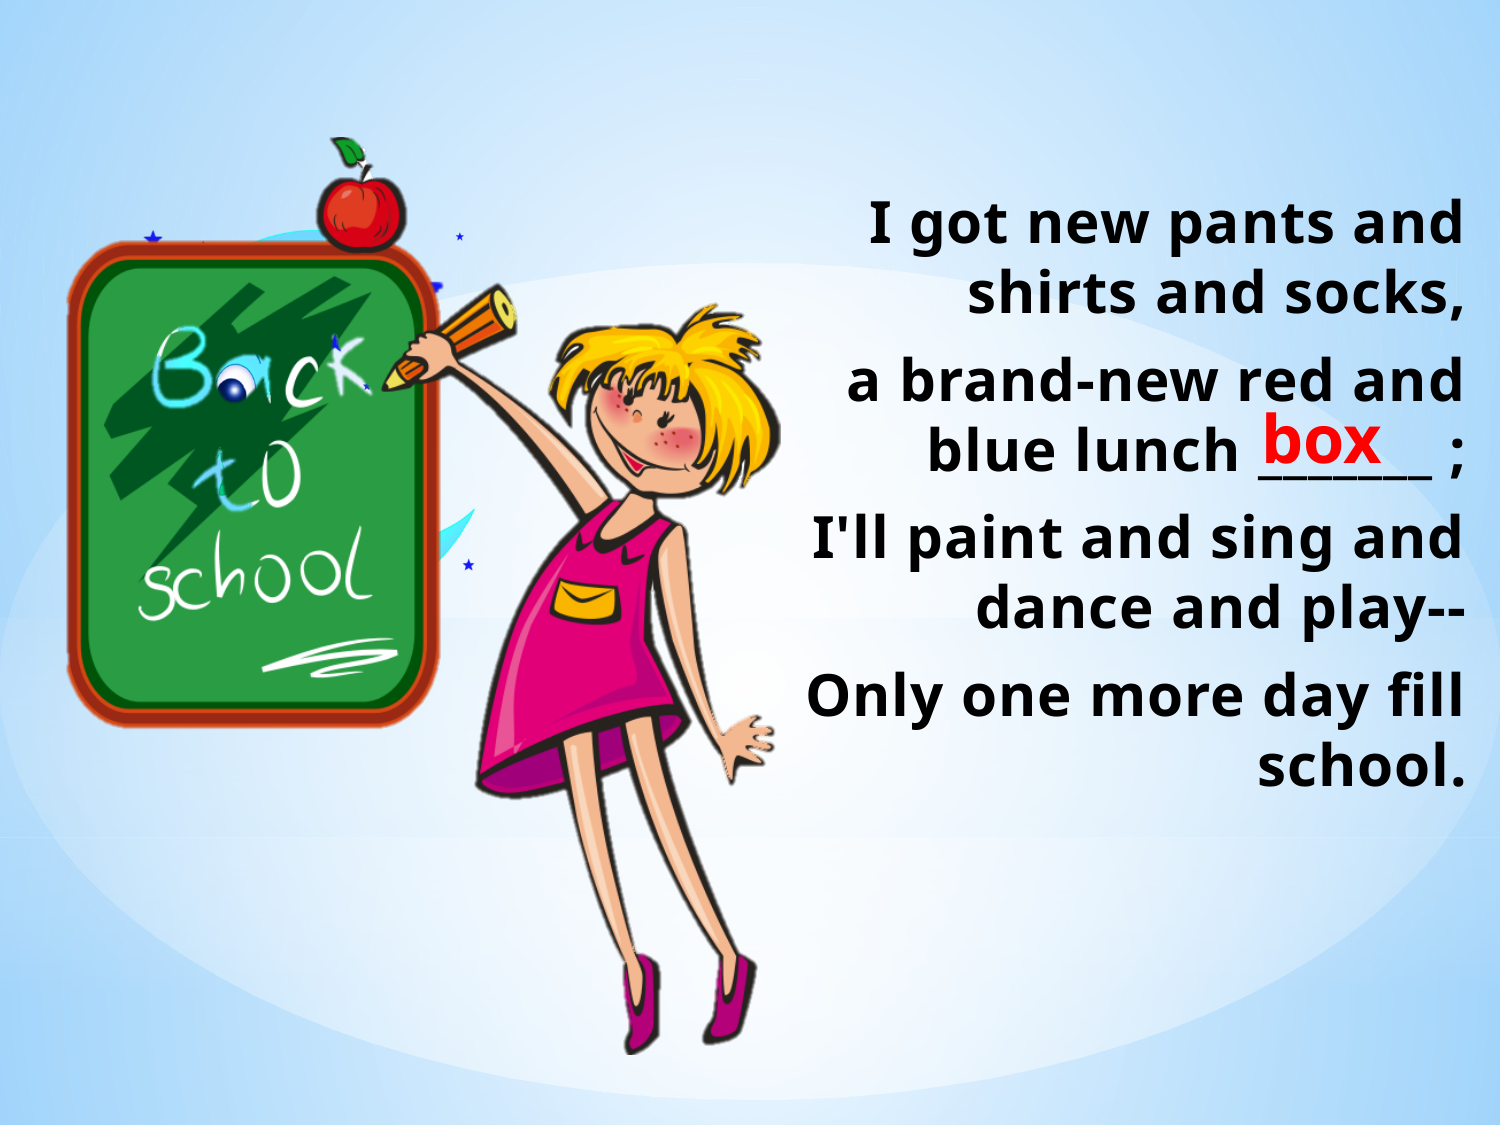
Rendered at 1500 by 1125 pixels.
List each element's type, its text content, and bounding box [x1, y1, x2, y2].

picture [64, 136, 781, 1055]
text_box I got new pants and shirts and socks, a brand-new red and blue lunch _______ ; I'll paint and sing and dance and play-- Only one more day fill school. [786, 387, 1482, 596]
text_box box [1246, 389, 1500, 505]
